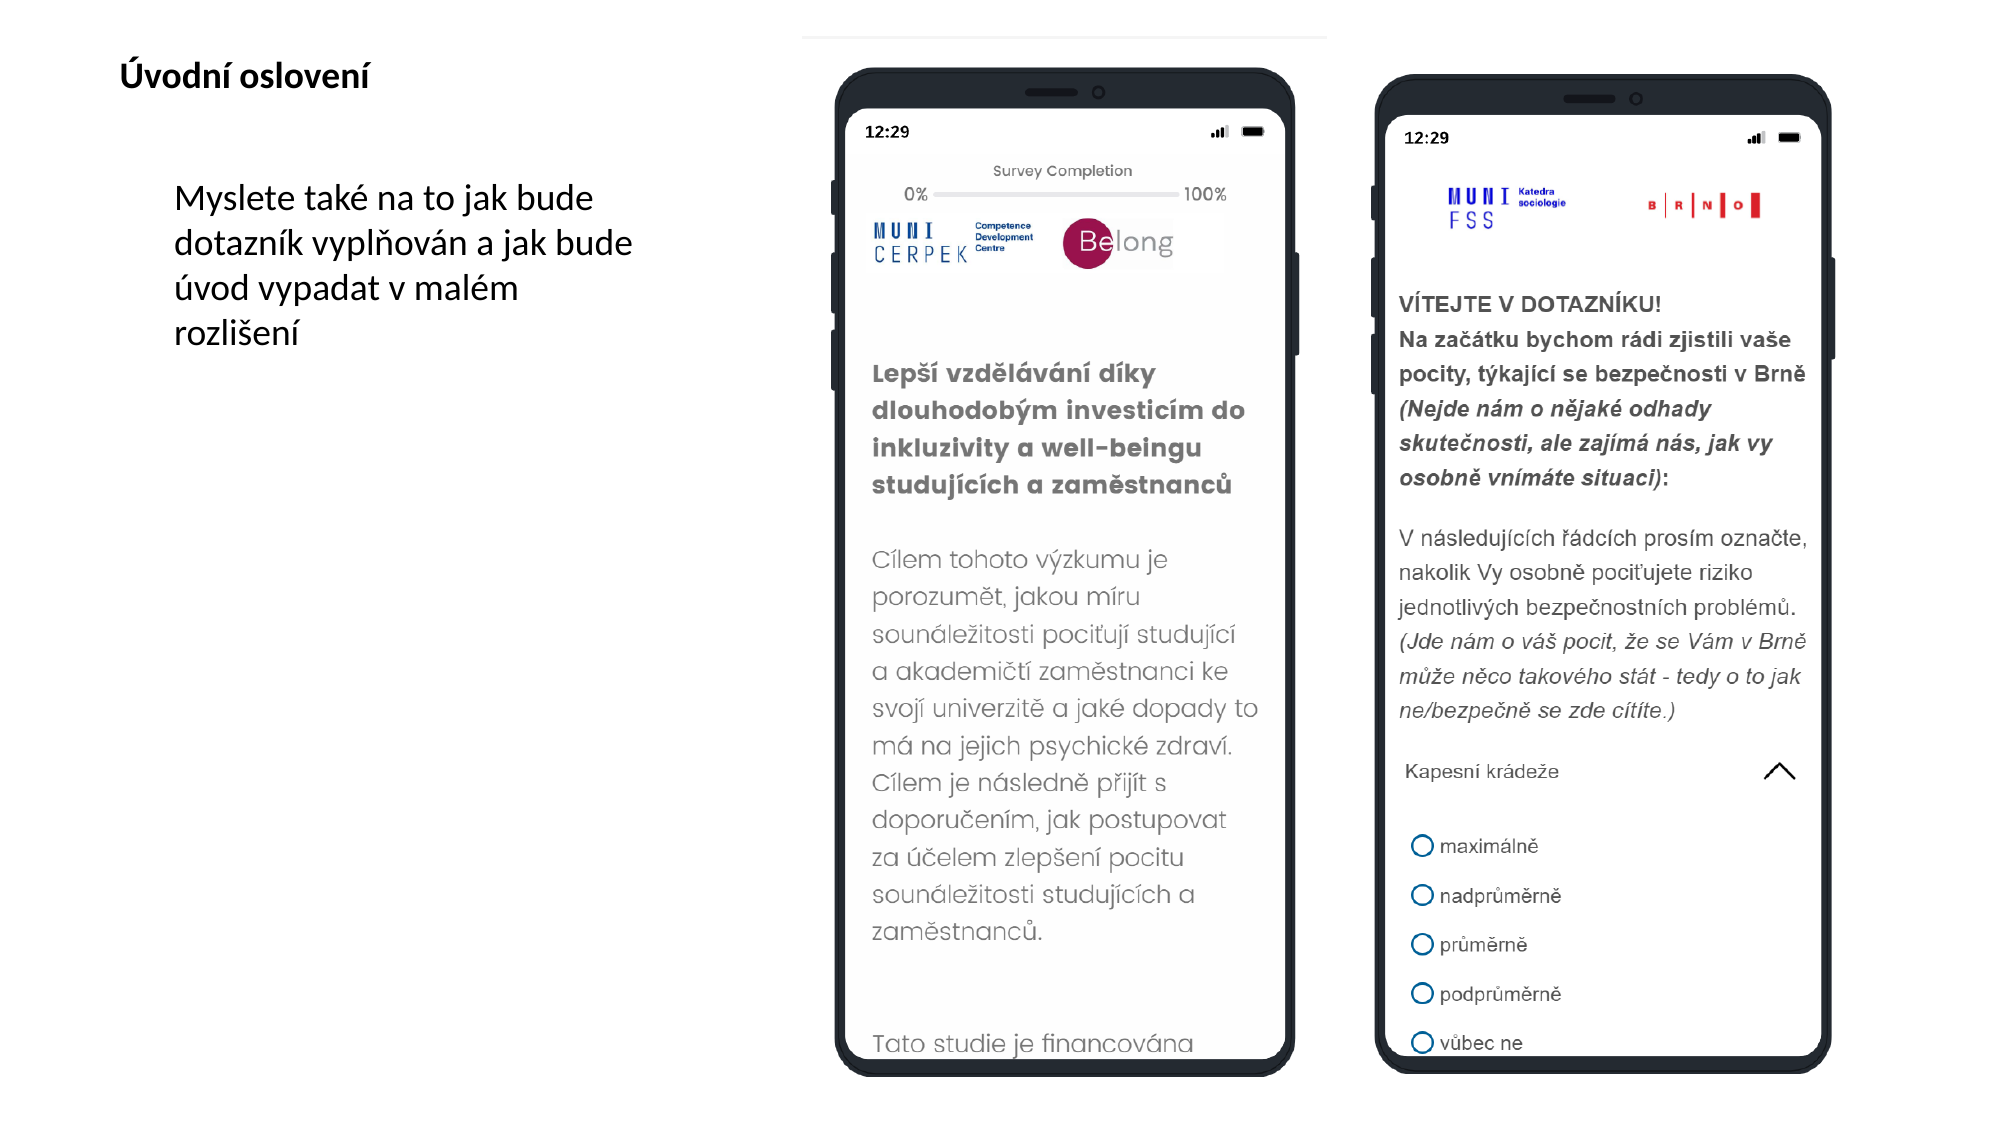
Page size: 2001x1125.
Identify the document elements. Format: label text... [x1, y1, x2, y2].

picture [1361, 51, 1853, 1095]
picture [802, 31, 1327, 1125]
text_box Myslete také na to jak bude dotazník vyplňován a jak bude úvod vypadat v malém rozlišení [159, 165, 667, 361]
text_box Úvodní oslovení [104, 43, 802, 104]
